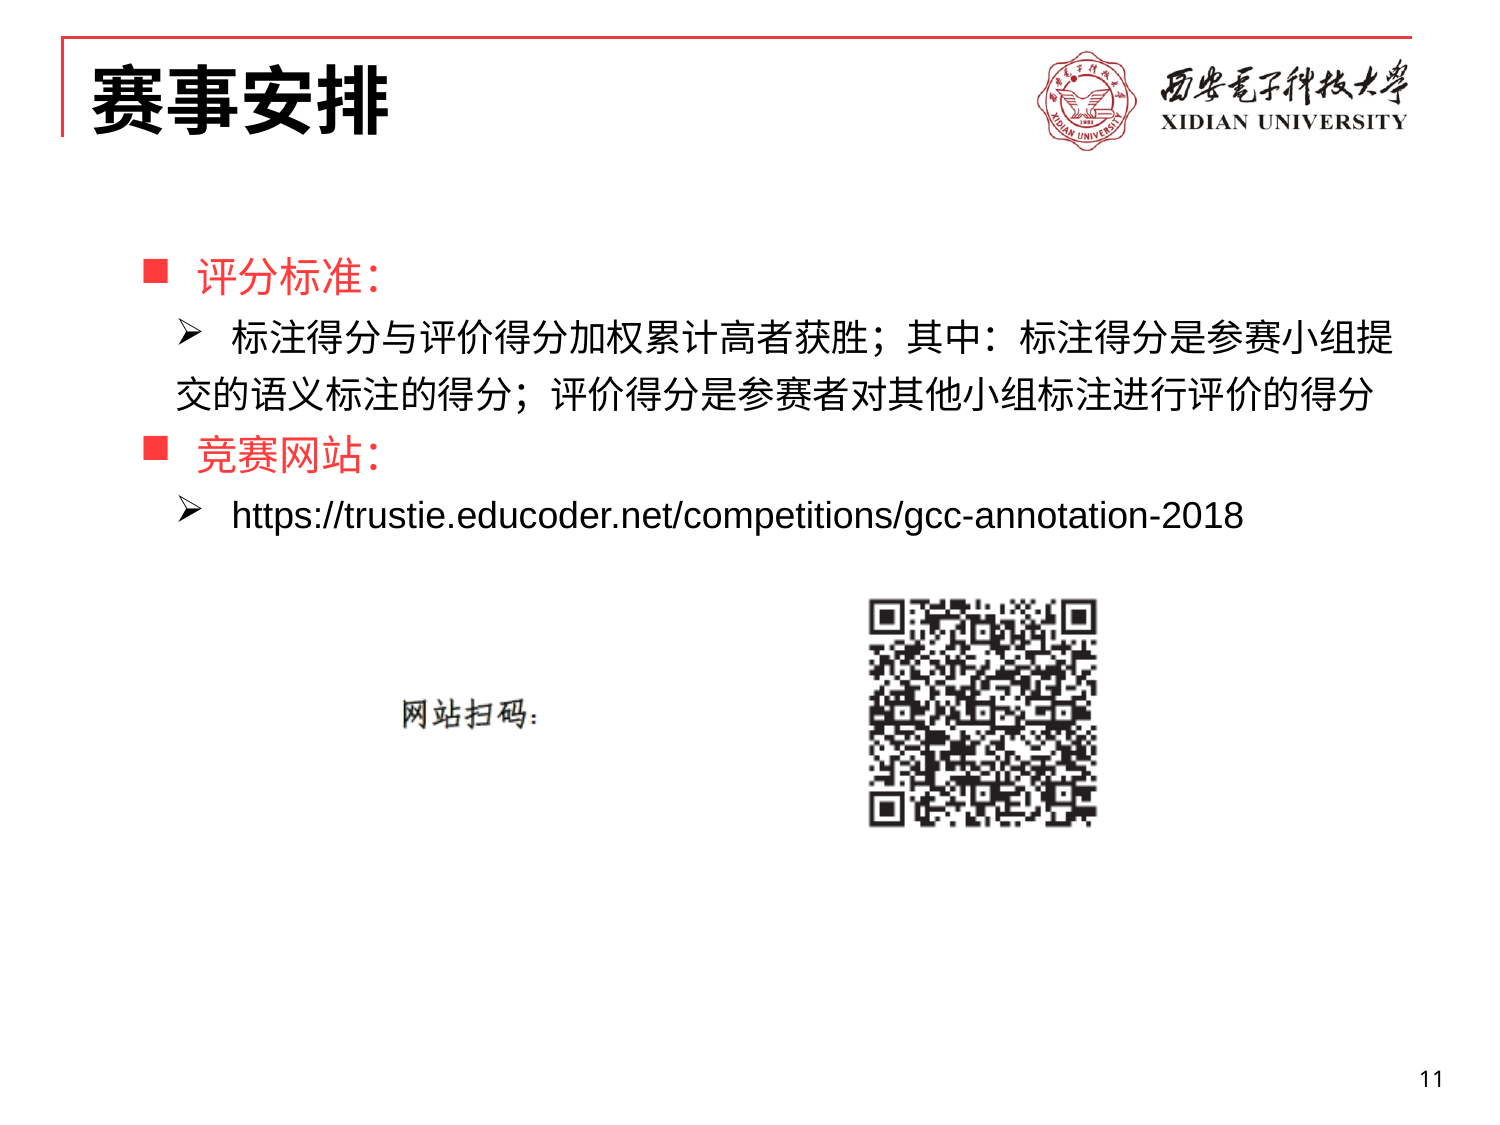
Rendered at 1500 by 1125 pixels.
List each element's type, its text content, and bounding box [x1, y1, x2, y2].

picture [365, 579, 1135, 856]
title 赛事安排 [74, 45, 1426, 191]
list 评分标准： 标注得分与评价得分加权累计高者获胜；其中：标注得分是参赛小组提 交的语义标注的得分；评价得分是参赛者对其他小组标注进行评价的得分 竞赛网站： https://trustie.educoder.net/competitions/gcc-annotation-2018 [74, 243, 1426, 528]
